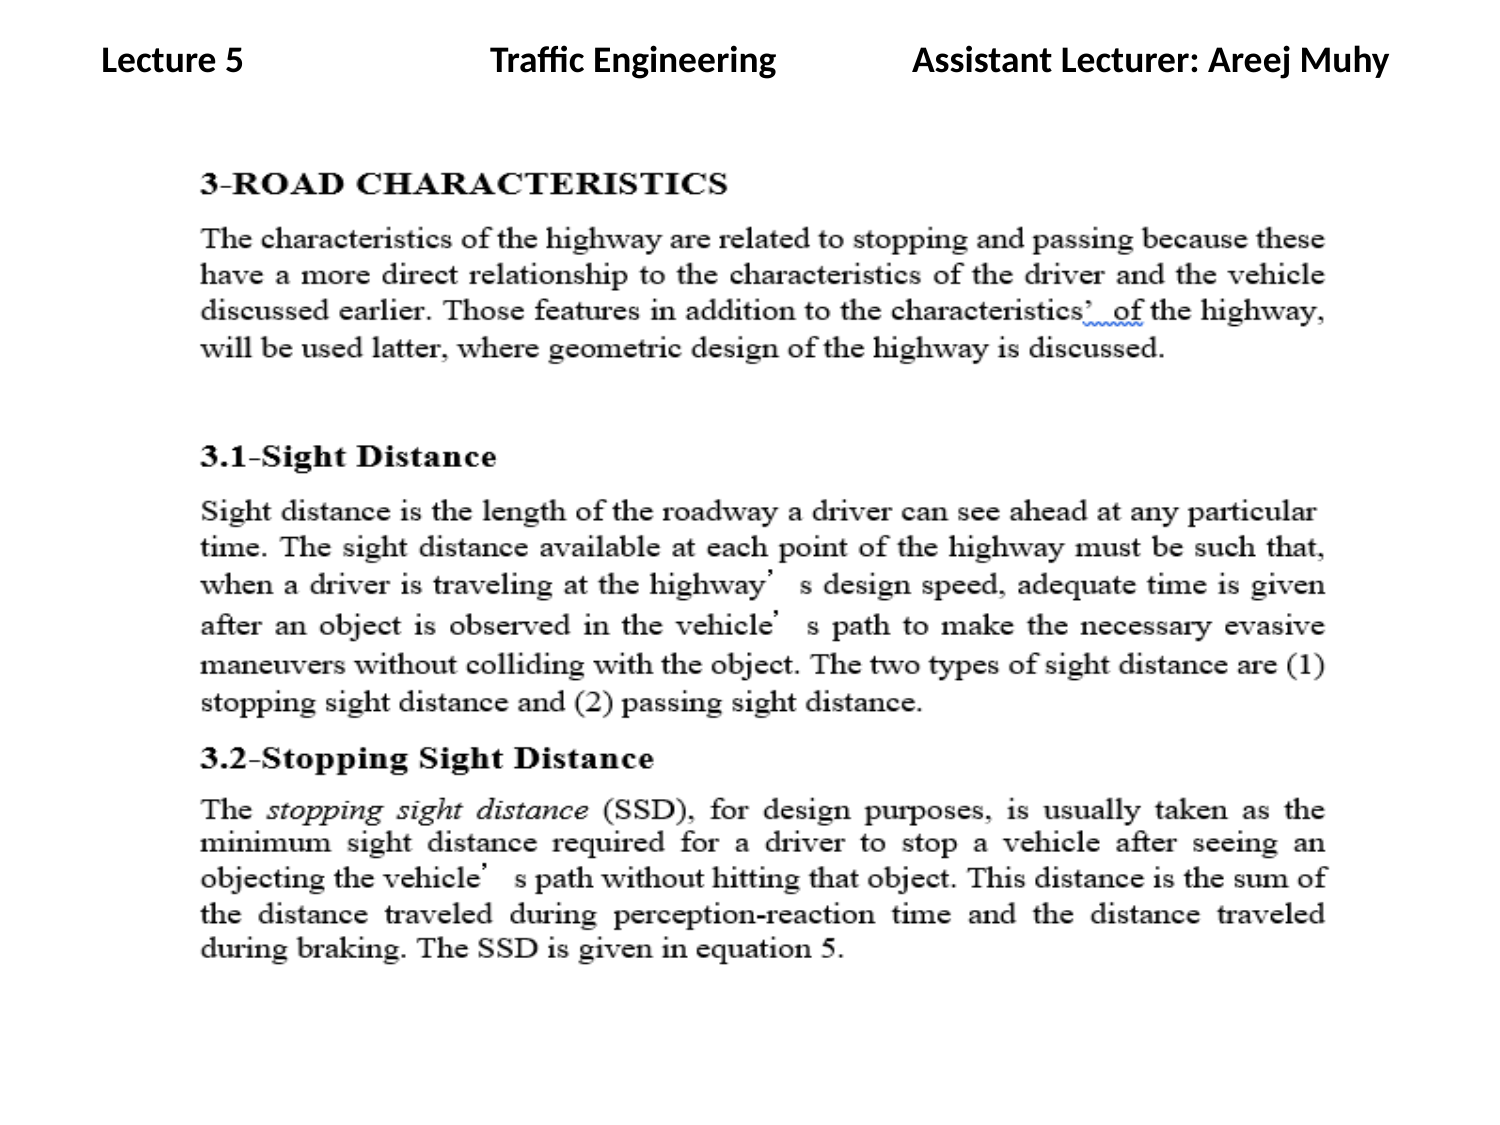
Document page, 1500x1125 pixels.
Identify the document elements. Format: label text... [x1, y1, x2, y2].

picture [86, 157, 1414, 1002]
text_box Lecture 5 Traffic Engineering Assistant Lecturer: Areej Muhy [86, 27, 1414, 133]
